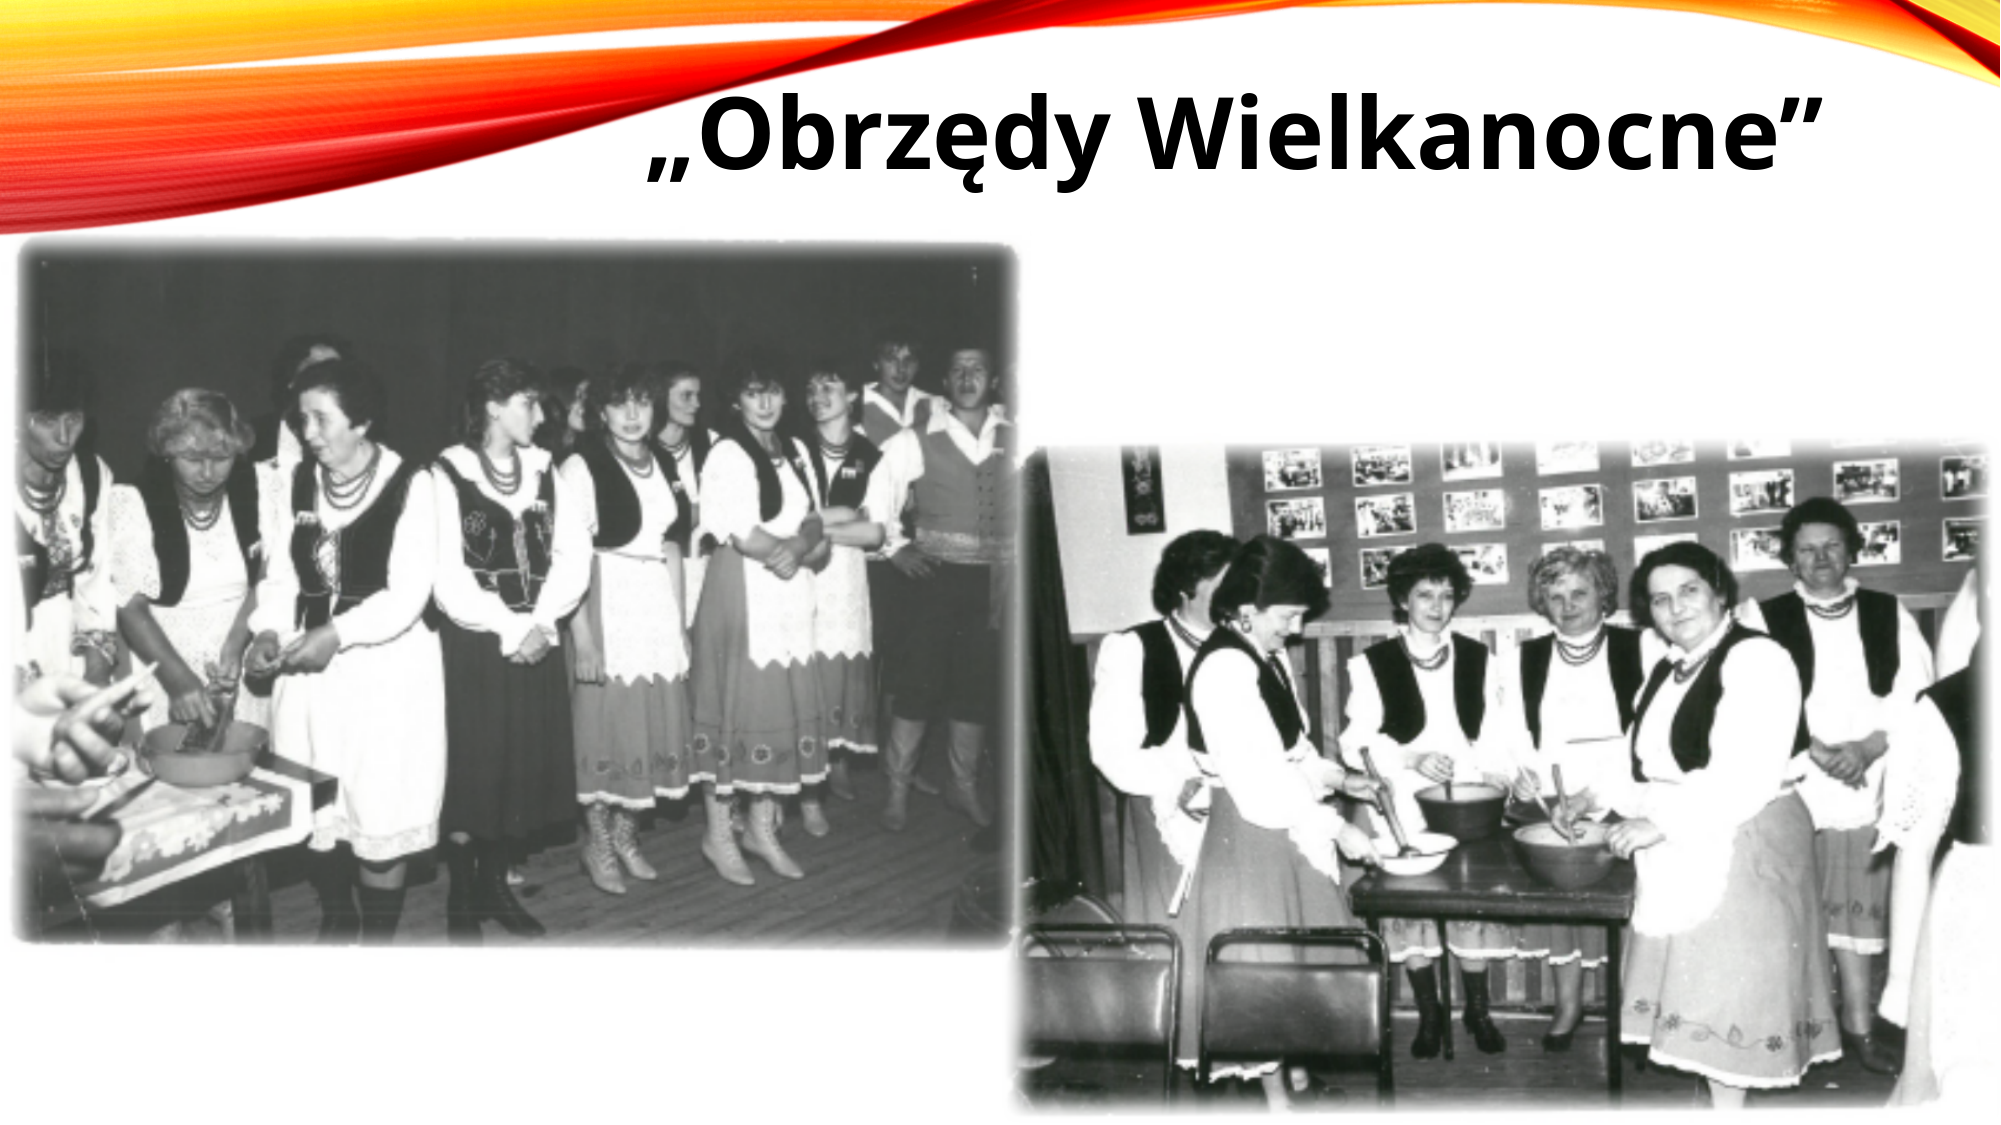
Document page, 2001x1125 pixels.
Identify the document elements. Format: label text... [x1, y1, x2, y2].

picture [0, 0, 2000, 1125]
title „Obrzędy Wielkanocne” [528, 31, 1942, 244]
